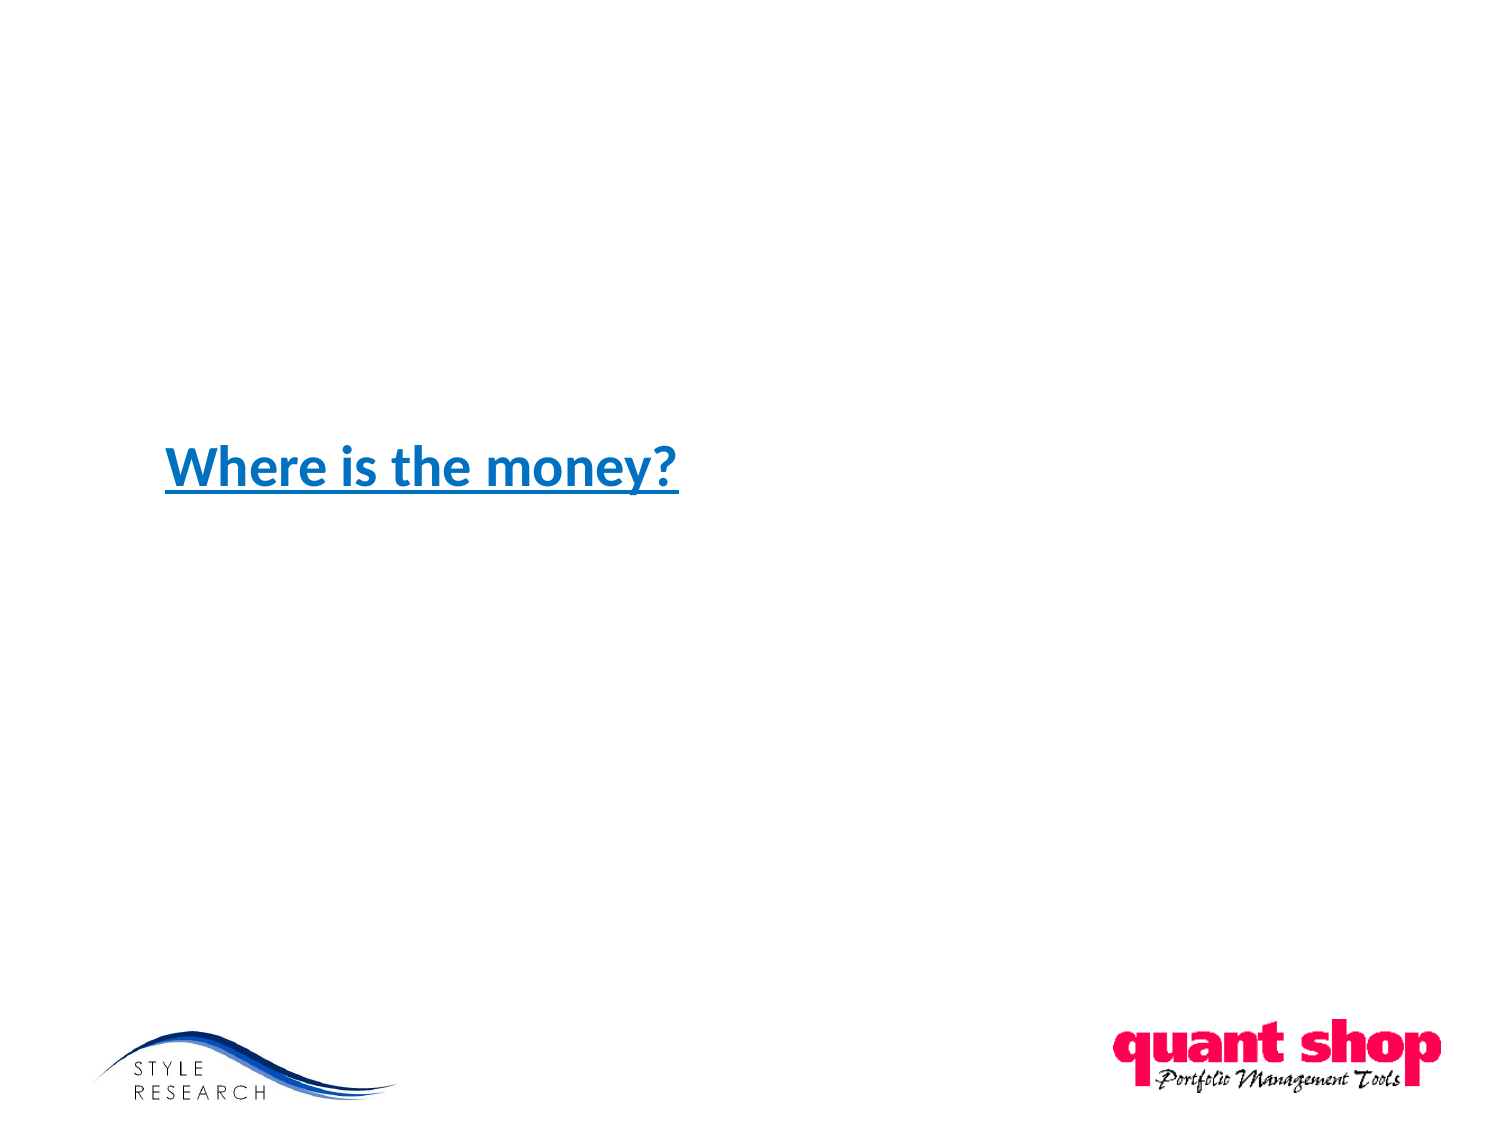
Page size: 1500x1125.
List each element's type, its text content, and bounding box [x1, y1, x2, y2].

picture [1113, 1019, 1441, 1093]
picture [93, 1031, 398, 1102]
list Where is the money? [75, 420, 1425, 1005]
